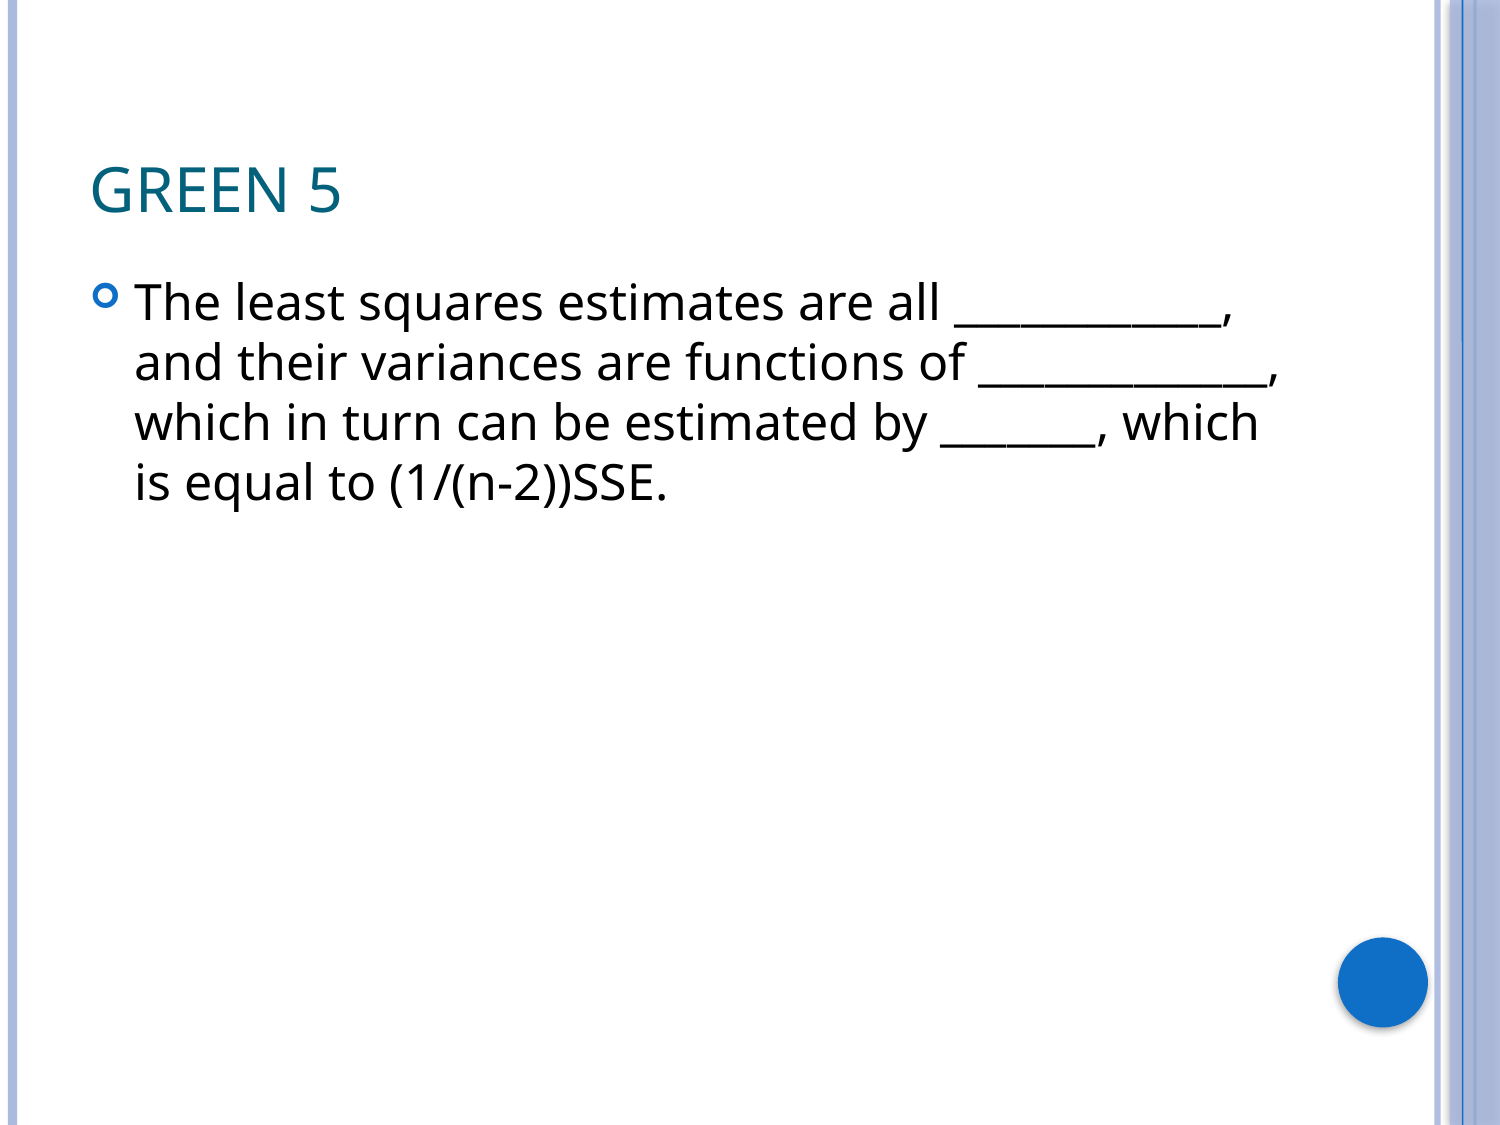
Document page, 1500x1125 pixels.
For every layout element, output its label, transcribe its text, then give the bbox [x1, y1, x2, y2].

list The least squares estimates are all ____________, and their variances are functions of _____________, which in turn can be estimated by _______, which is equal to (1/(n-2))SSE. [75, 262, 1300, 1062]
title Green 5 [75, 45, 1300, 233]
